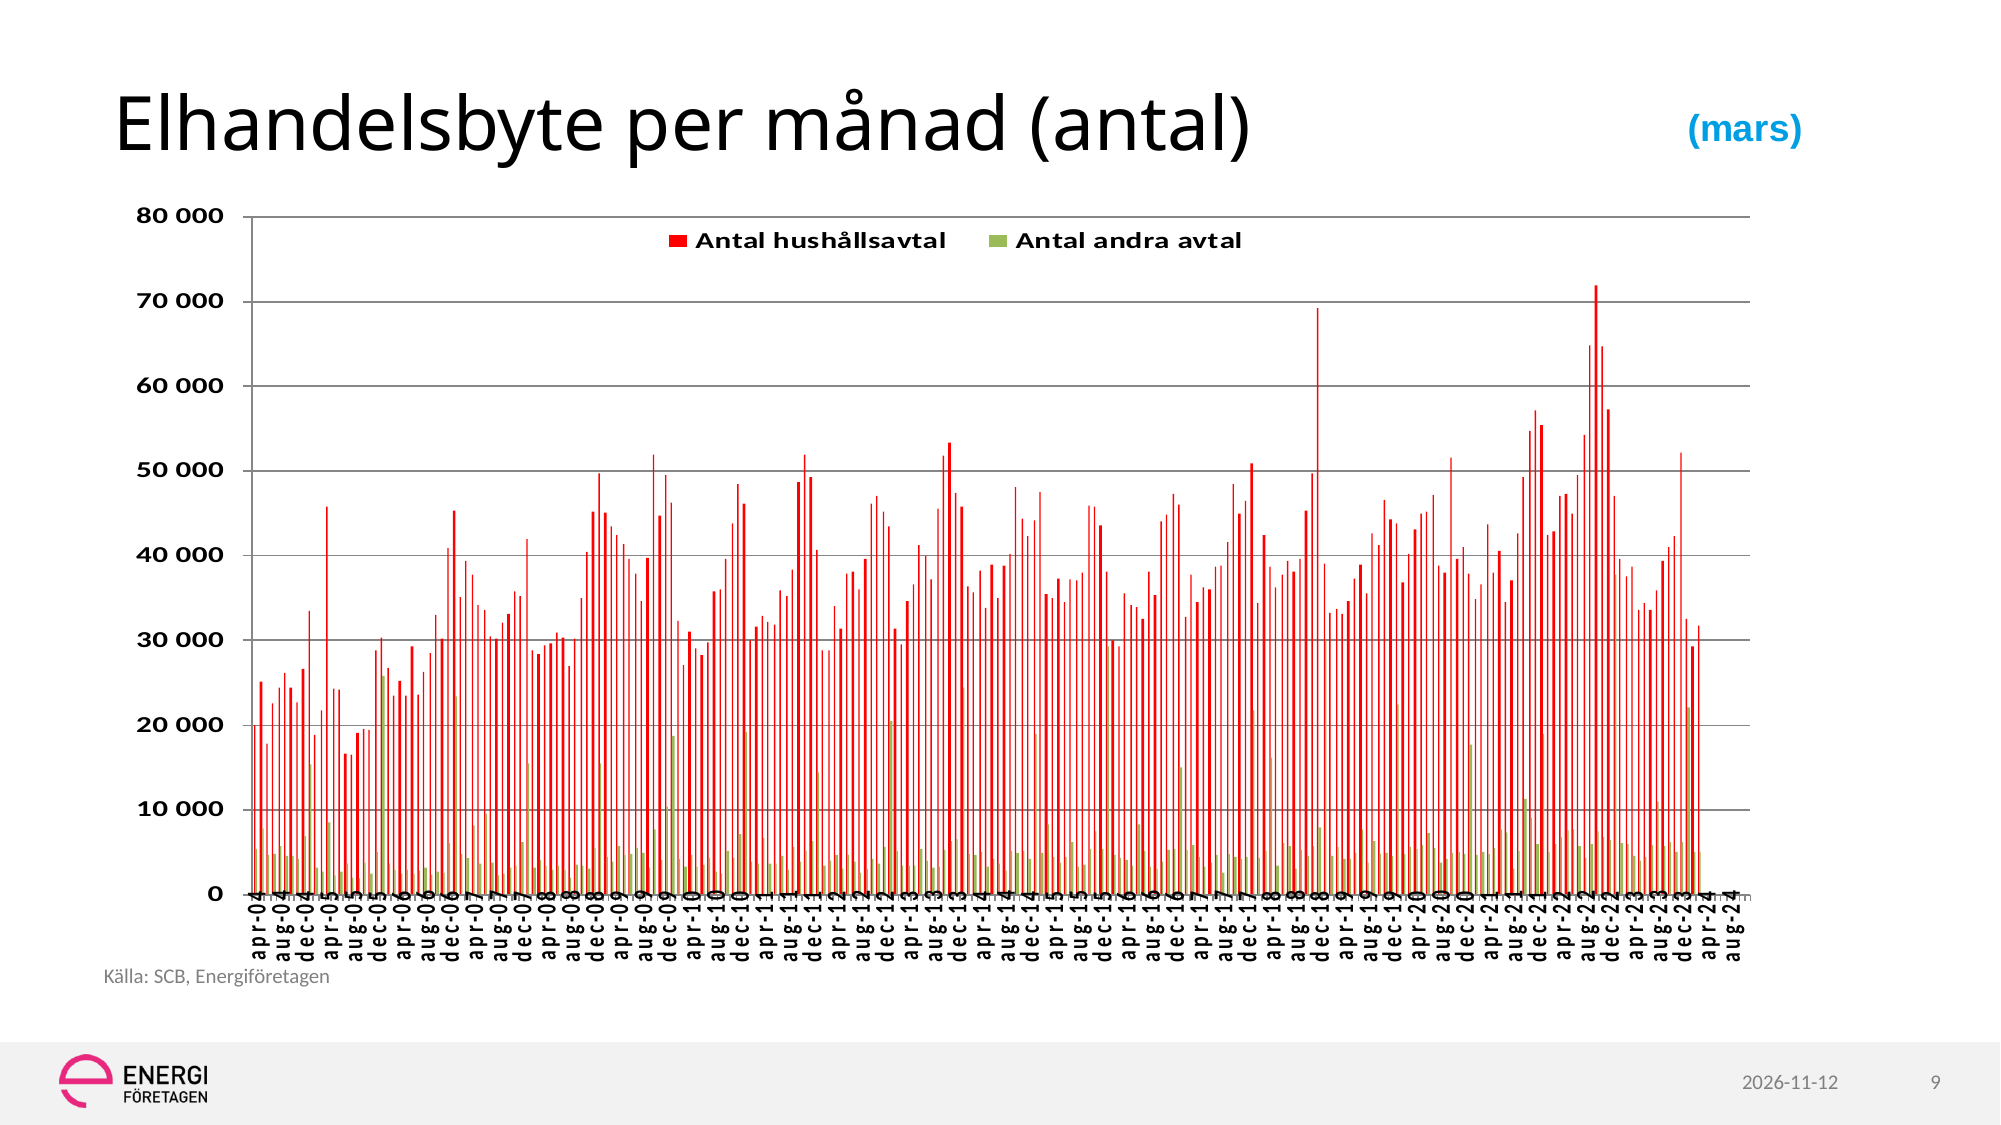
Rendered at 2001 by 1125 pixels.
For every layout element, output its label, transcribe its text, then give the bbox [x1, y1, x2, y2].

picture [1679, 104, 1912, 154]
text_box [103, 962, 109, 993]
title Elhandelsbyte per månad (antal) [114, 88, 1538, 167]
picture [110, 187, 1787, 982]
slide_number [1742, 1068, 1854, 1099]
slide_number 9 [1882, 1068, 1941, 1099]
picture [59, 1054, 207, 1108]
